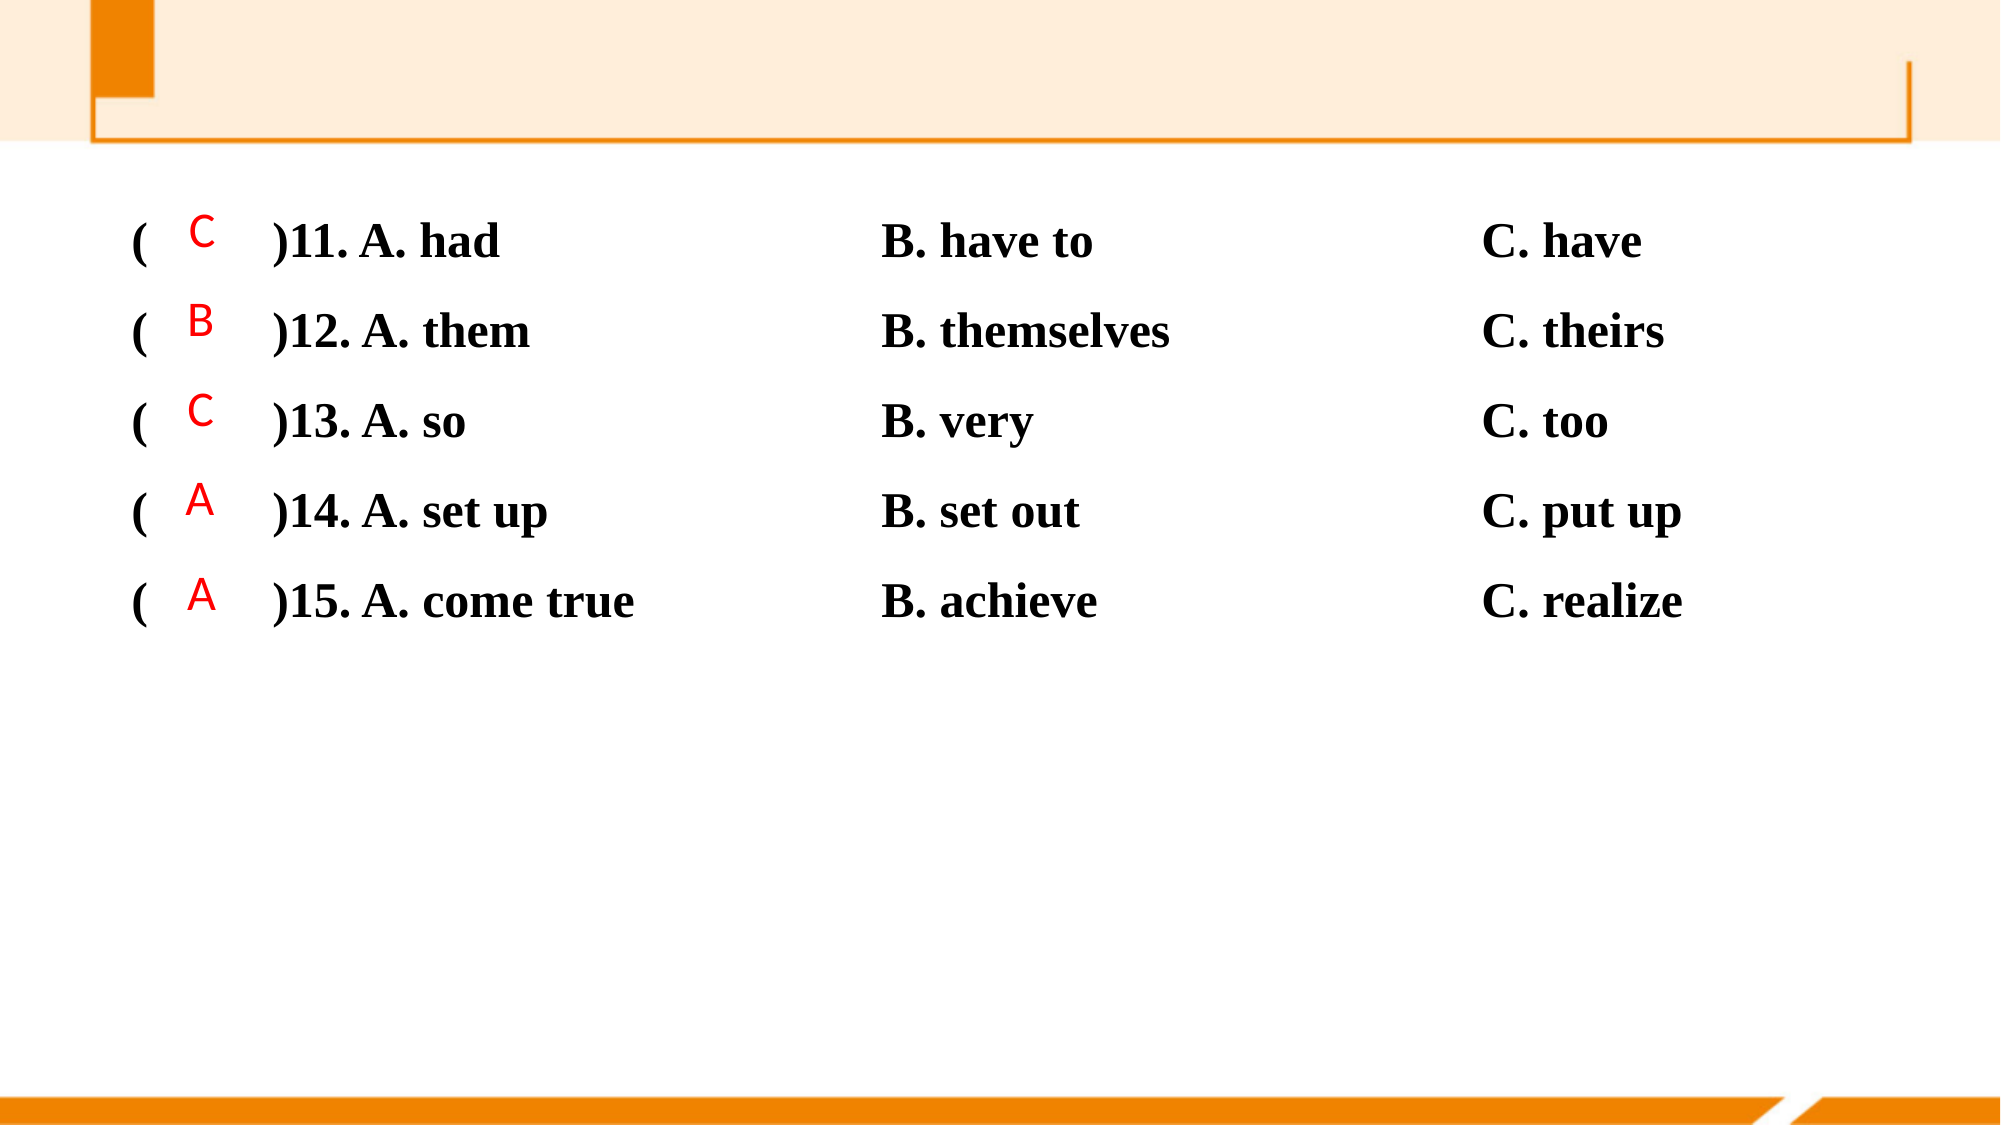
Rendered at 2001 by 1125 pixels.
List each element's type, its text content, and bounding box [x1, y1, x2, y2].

text_box C [174, 190, 231, 266]
text_box C [172, 368, 230, 444]
text_box ( )11. A. had B. have to C. have ( )12. A. them B. themselves C. theirs ( )13. A. so B. very C. too ( )14. A. set up B. set out C. put up ( )15. A. come true B. achieve C. realize [116, 169, 1960, 635]
text_box A [170, 457, 230, 533]
text_box B [172, 279, 230, 355]
picture [0, 0, 2001, 1125]
text_box A [172, 552, 232, 628]
